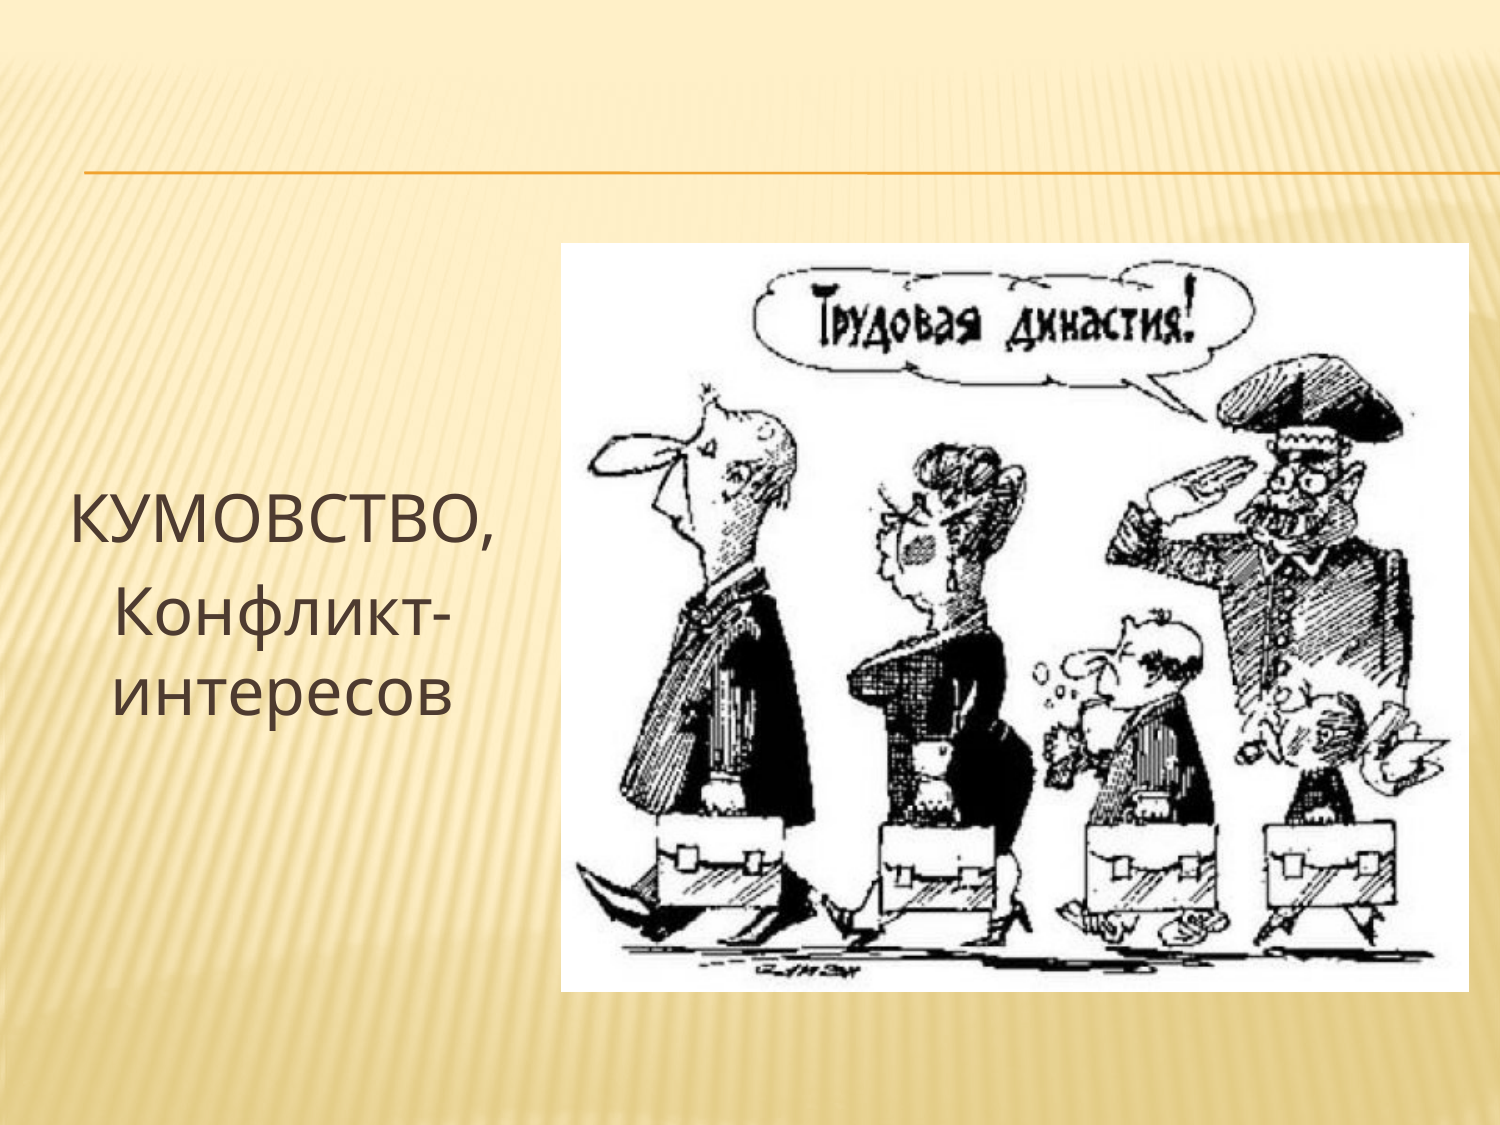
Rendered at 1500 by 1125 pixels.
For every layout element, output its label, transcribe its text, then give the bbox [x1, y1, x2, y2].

picture [560, 243, 1470, 993]
list КУМОВСТВО, Конфликт-интересов [0, 468, 550, 835]
